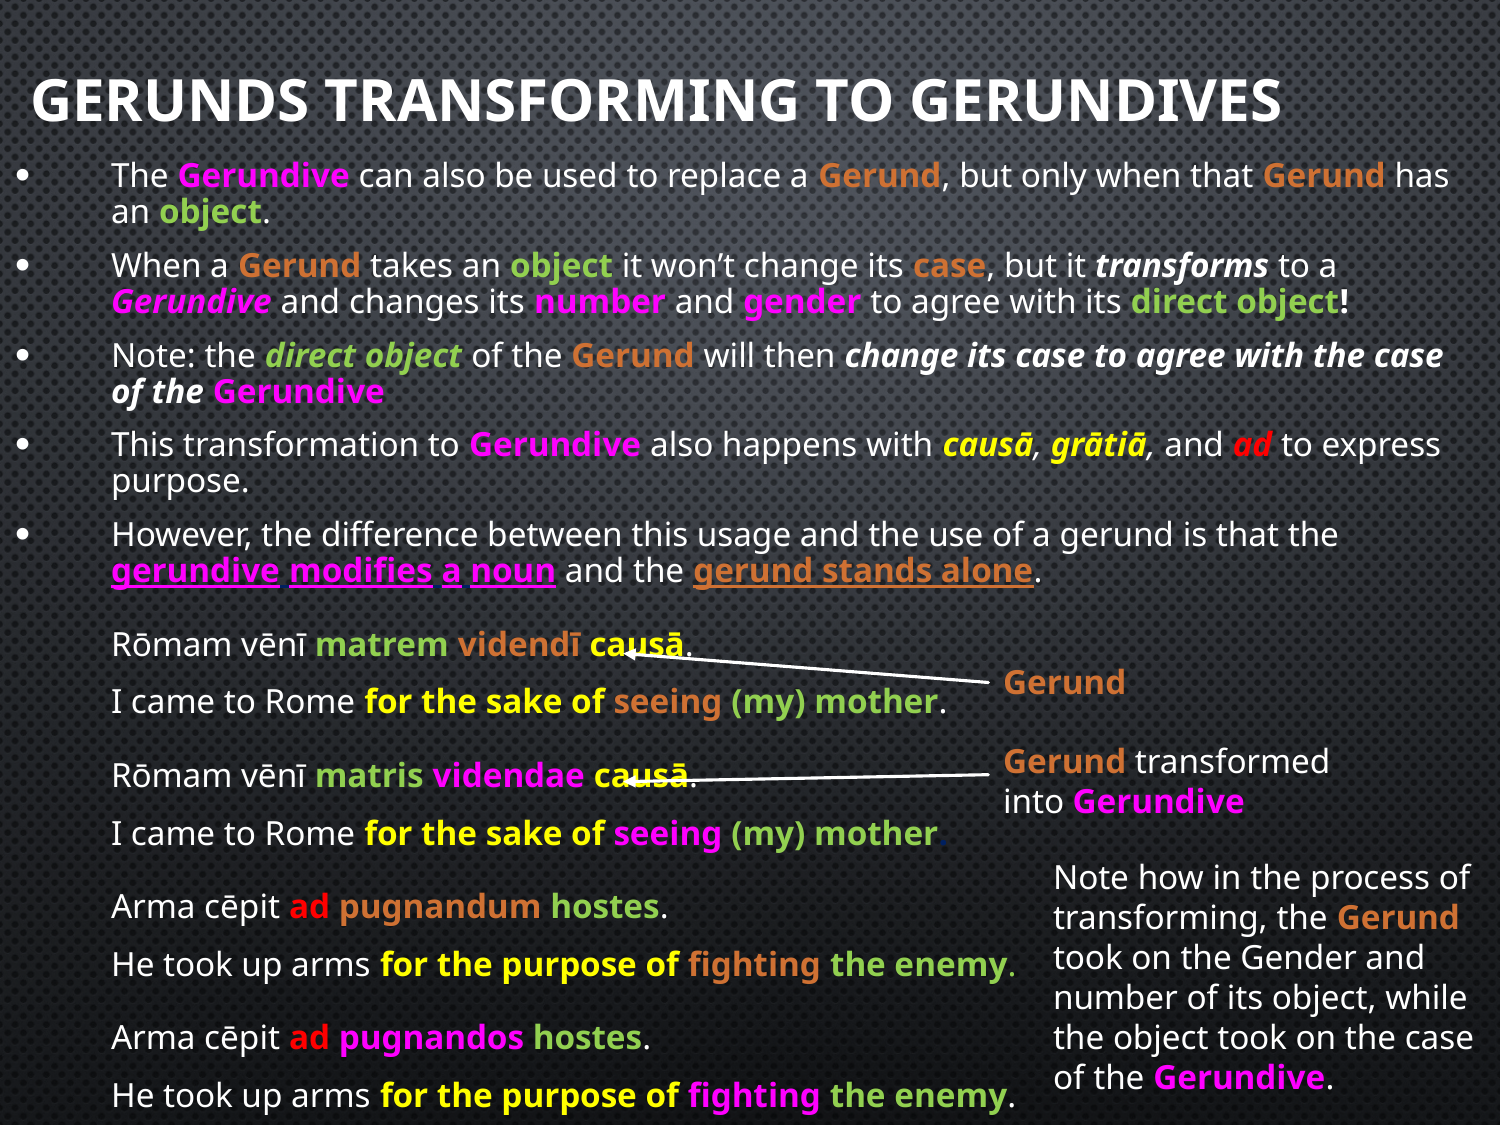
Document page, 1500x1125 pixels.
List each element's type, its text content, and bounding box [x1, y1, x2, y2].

title Gerunds Transforming to Gerundives [15, 55, 1454, 151]
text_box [622, 653, 1500, 831]
list The Gerundive can also be used to replace a Gerund, but only when that Gerund has an object. When a Gerund takes an object it won’t change its case, but it transforms to a Gerundive and changes its number and gender to agree with its direct object! Note: the direct object of the Gerund will then change its case to agree with the case of the Gerundive This transformation to Gerundive also happens with causā, grātiā, and ad to express purpose. However, the difference between this usage and the use of a gerund is that the gerundive modifies a noun and the gerund stands alone. Rōmam vēnī matrem videndī causā. I came to Rome for the sake of seeing (my) mother. Rōmam vēnī matris videndae causā. I came to Rome for the sake of seeing (my) mother. Arma cēpit ad pugnandum hostes. He took up arms for the purpose of fighting the enemy. Arma cēpit ad pugnandos hostes. He took up arms for the purpose of fighting the enemy. [0, 151, 1500, 1125]
text_box Note how in the process of transforming, the Gerund took on the Gender and number of its object, while the object took on the case of the Gerundive. [1038, 848, 1500, 1104]
